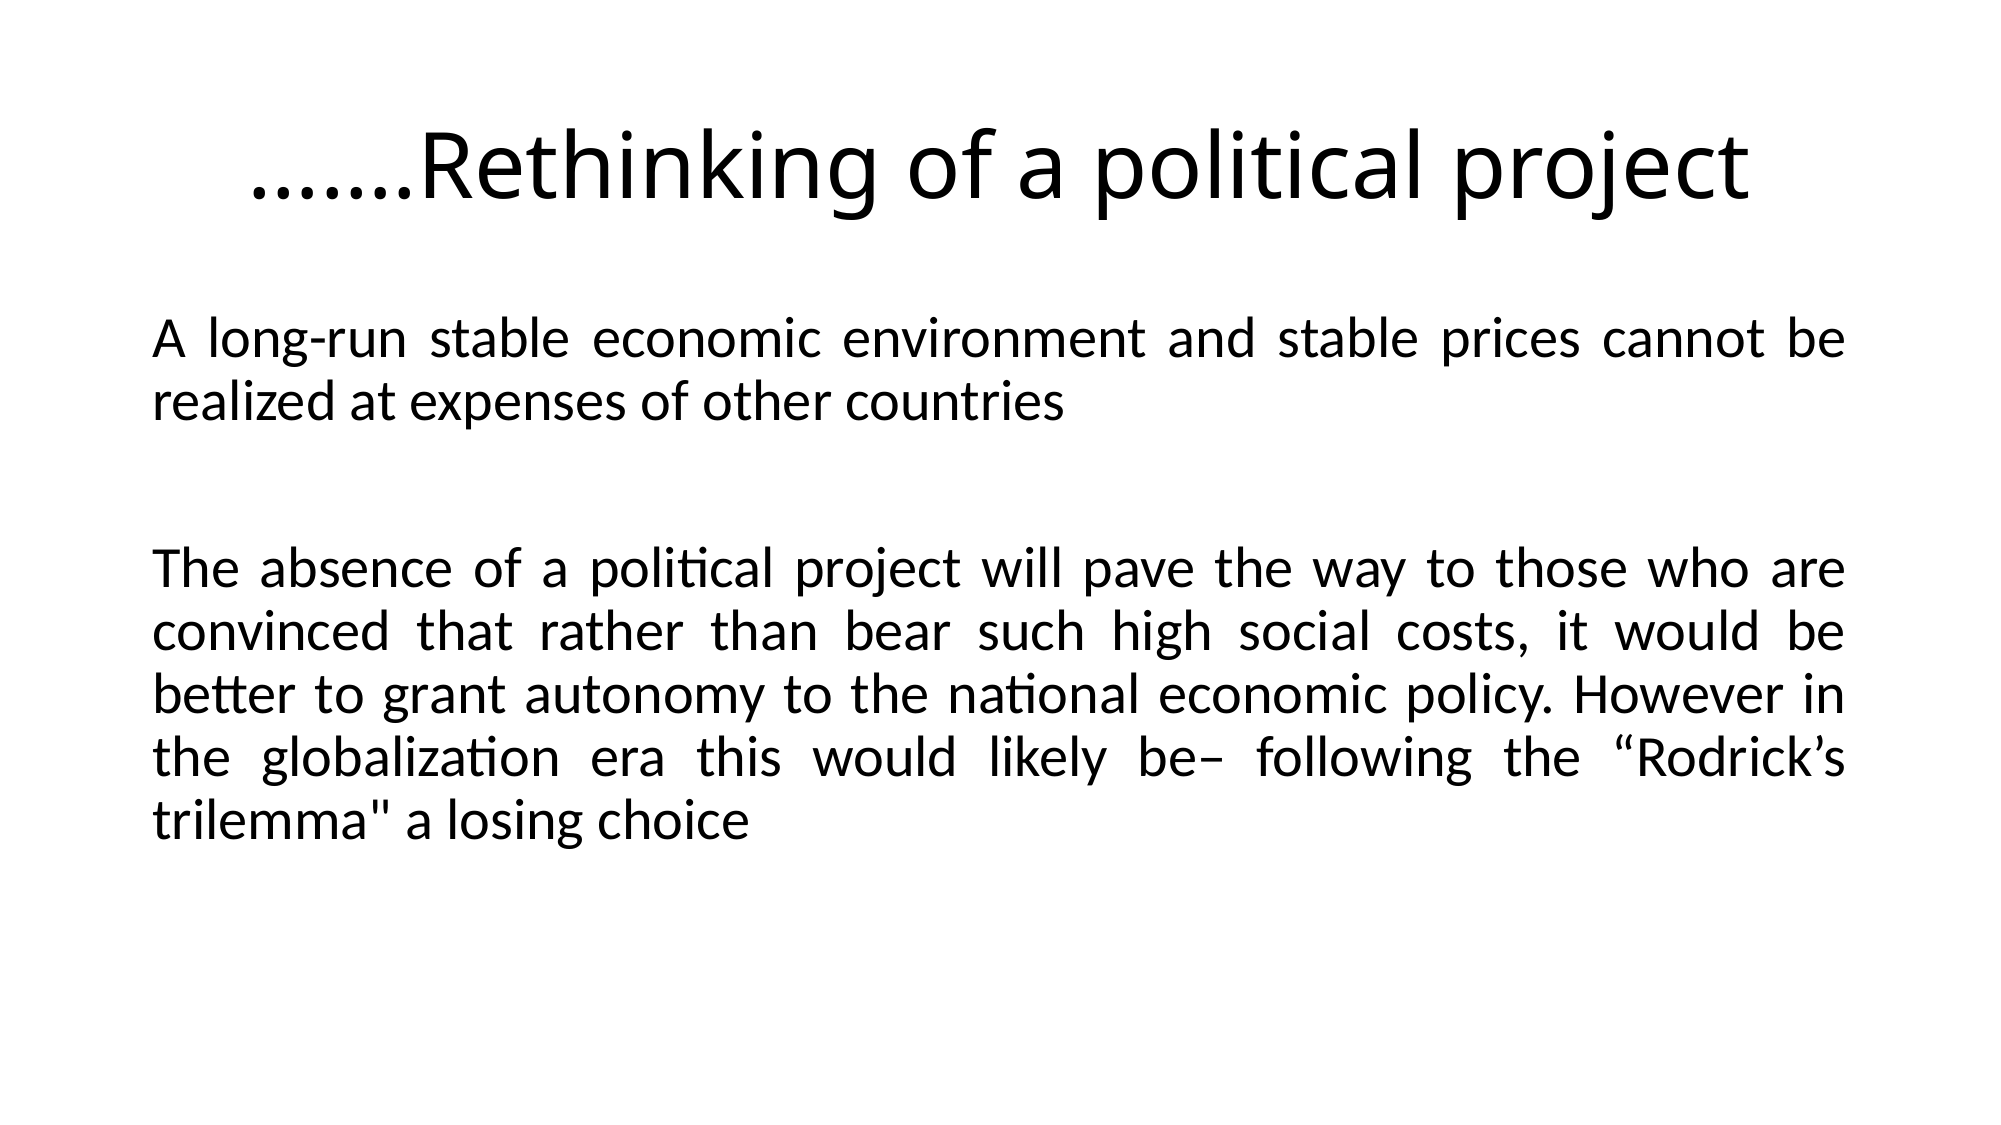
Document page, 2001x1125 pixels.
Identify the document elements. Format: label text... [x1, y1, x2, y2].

list A long-run stable economic environment and stable prices cannot be realized at expenses of other countries The absence of a political project will pave the way to those who are convinced that rather than bear such high social costs, it would be better to grant autonomy to the national economic policy. However in the globalization era this would likely be– following the “Rodrick’s trilemma" a losing choice [137, 299, 1863, 1096]
title …….Rethinking of a political project [137, 59, 1863, 278]
